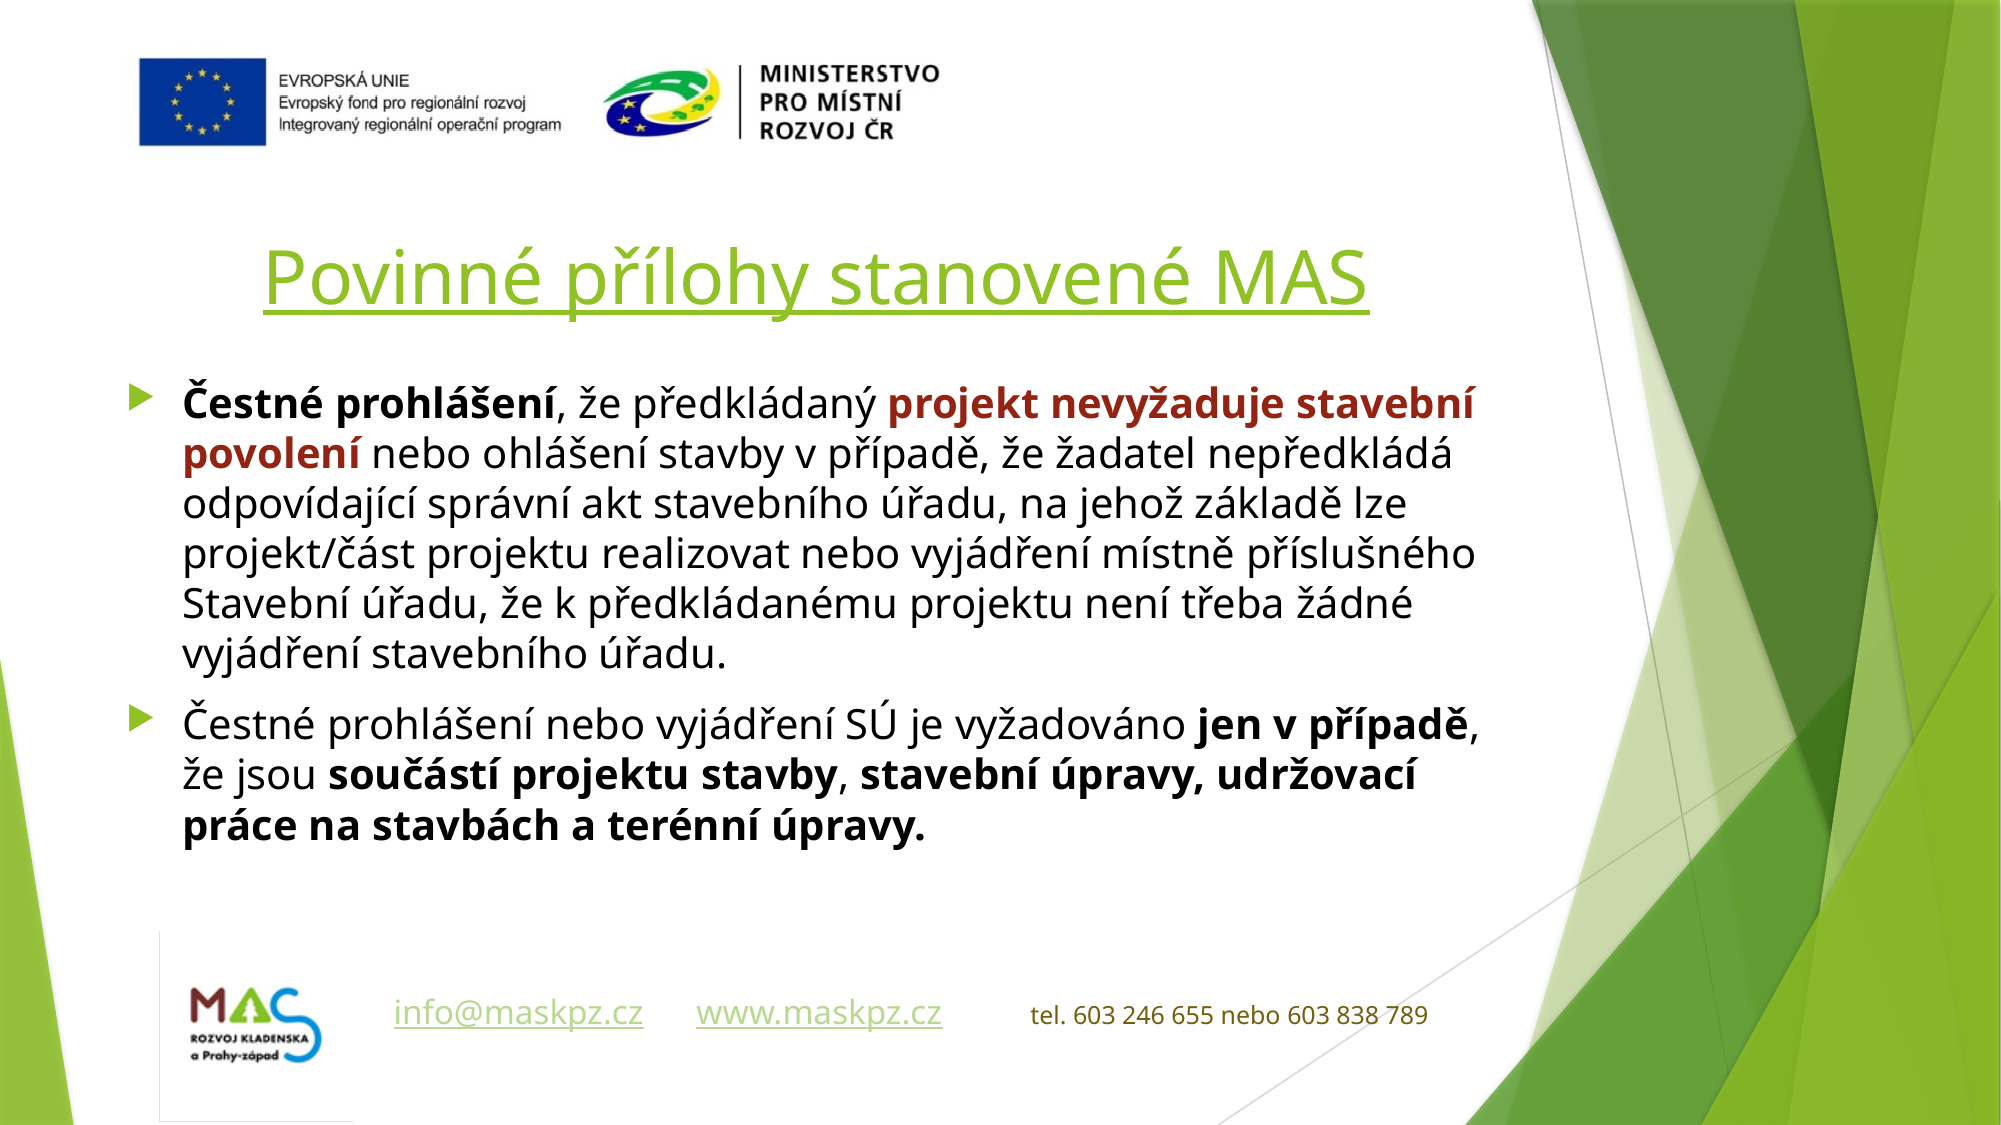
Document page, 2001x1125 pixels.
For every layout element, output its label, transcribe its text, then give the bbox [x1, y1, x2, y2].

picture [110, 28, 967, 176]
footer info@maskpz.cz www.maskpz.cz tel. 603 246 655 nebo 603 838 789 [358, 971, 1456, 1079]
title Povinné přílohy stanovené MAS [111, 221, 1522, 288]
list Čestné prohlášení, že předkládaný projekt nevyžaduje stavební povolení nebo ohlášení stavby v případě, že žadatel nepředkládá odpovídající správní akt stavebního úřadu, na jehož základě lze projekt/část projektu realizovat nebo vyjádření místně příslušného Stavební úřadu, že k předkládanému projektu není třeba žádné vyjádření stavebního úřadu. Čestné prohlášení nebo vyjádření SÚ je vyžadováno jen v případě, že jsou součástí projektu stavby, stavební úpravy, udržovací práce na stavbách a terénní úpravy. [111, 288, 1522, 925]
picture [157, 930, 353, 1125]
